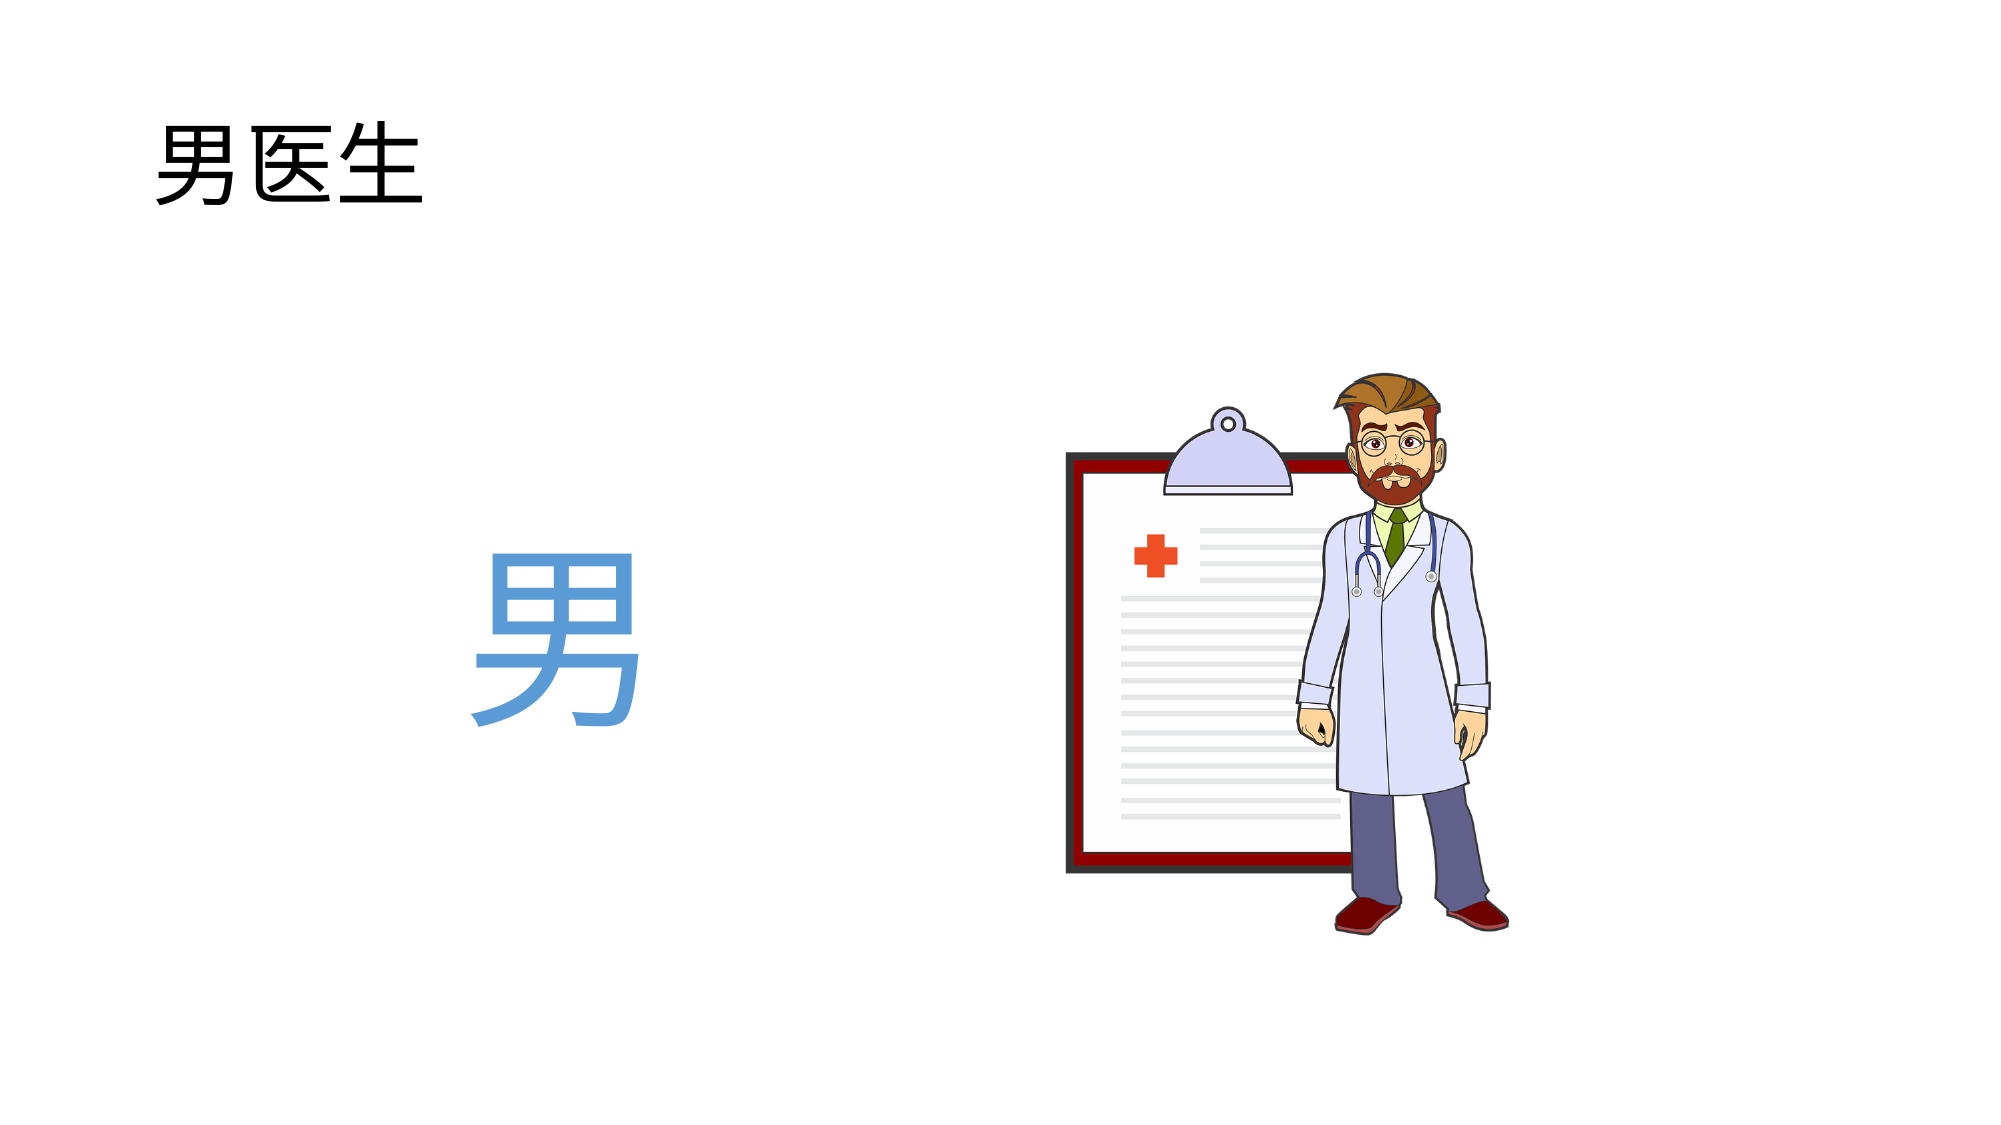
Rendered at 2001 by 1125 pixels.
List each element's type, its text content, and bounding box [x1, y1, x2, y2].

text_box 男 [447, 503, 678, 999]
title 男医生 [137, 59, 1863, 278]
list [1012, 355, 1863, 957]
